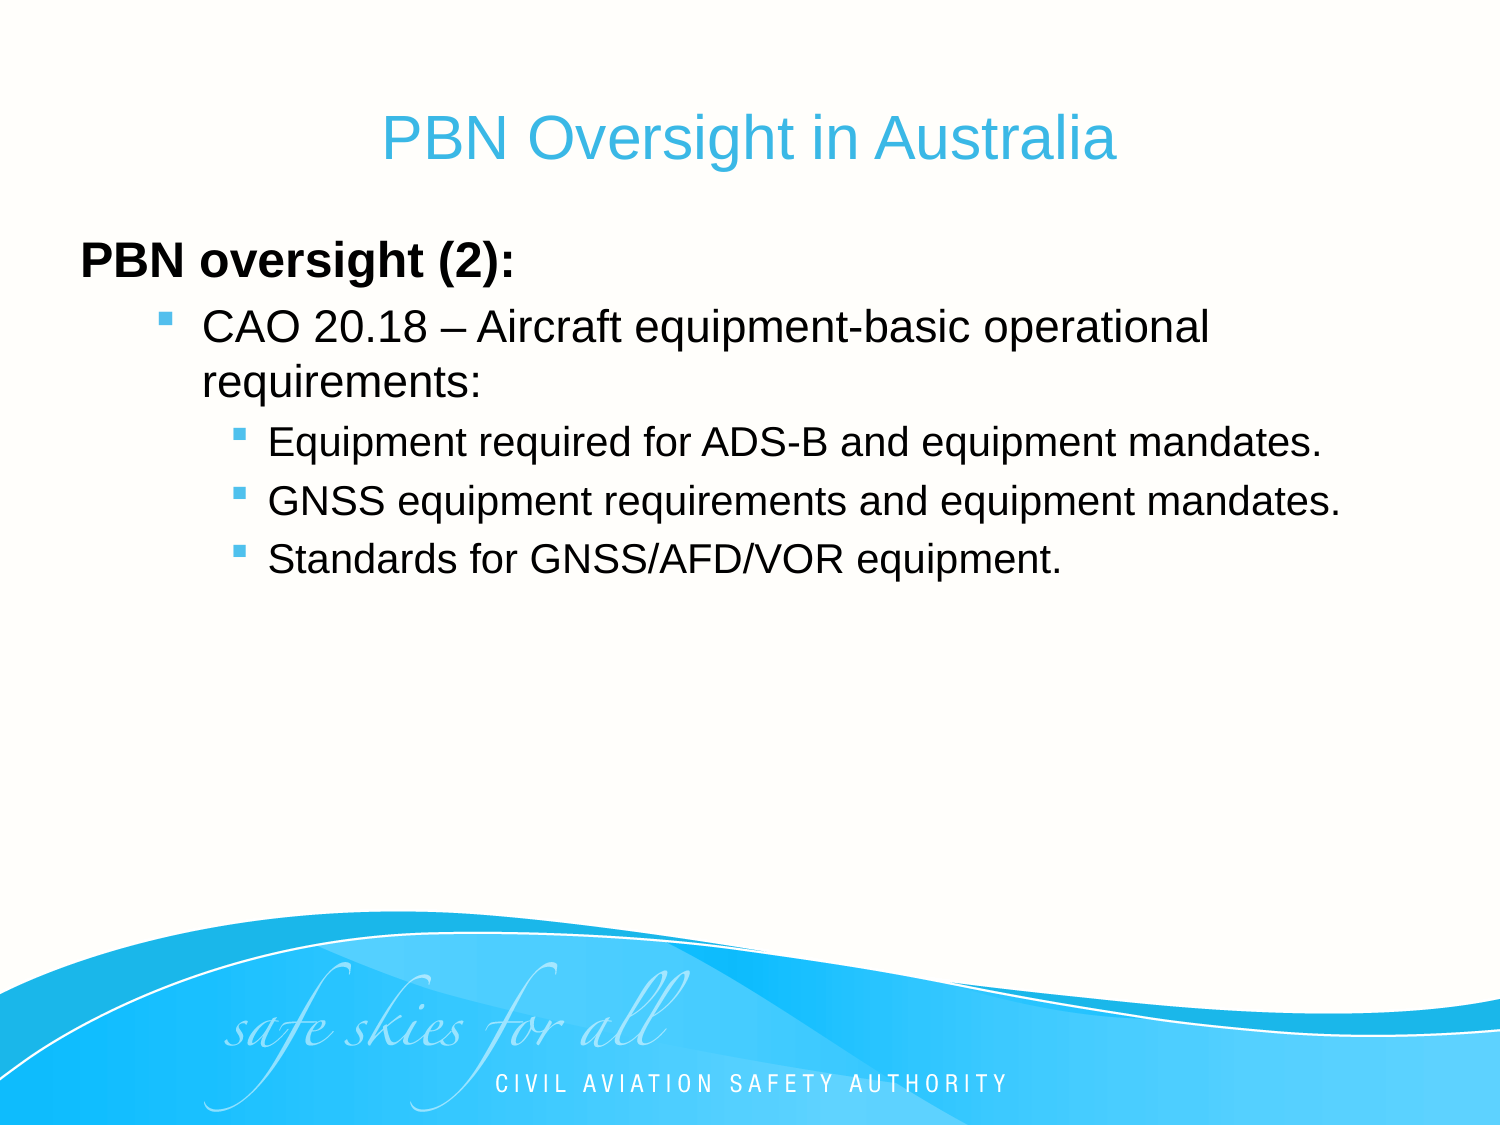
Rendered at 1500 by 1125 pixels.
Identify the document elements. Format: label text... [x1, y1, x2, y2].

title PBN Oversight in Australia [112, 66, 1388, 204]
picture [0, 896, 1500, 1125]
list PBN oversight (2): CAO 20.18 – Aircraft equipment-basic operational requirements: Equipment required for ADS-B and equipment mandates. GNSS equipment requirements and equipment mandates. Standards for GNSS/AFD/VOR equipment. [64, 219, 1388, 941]
